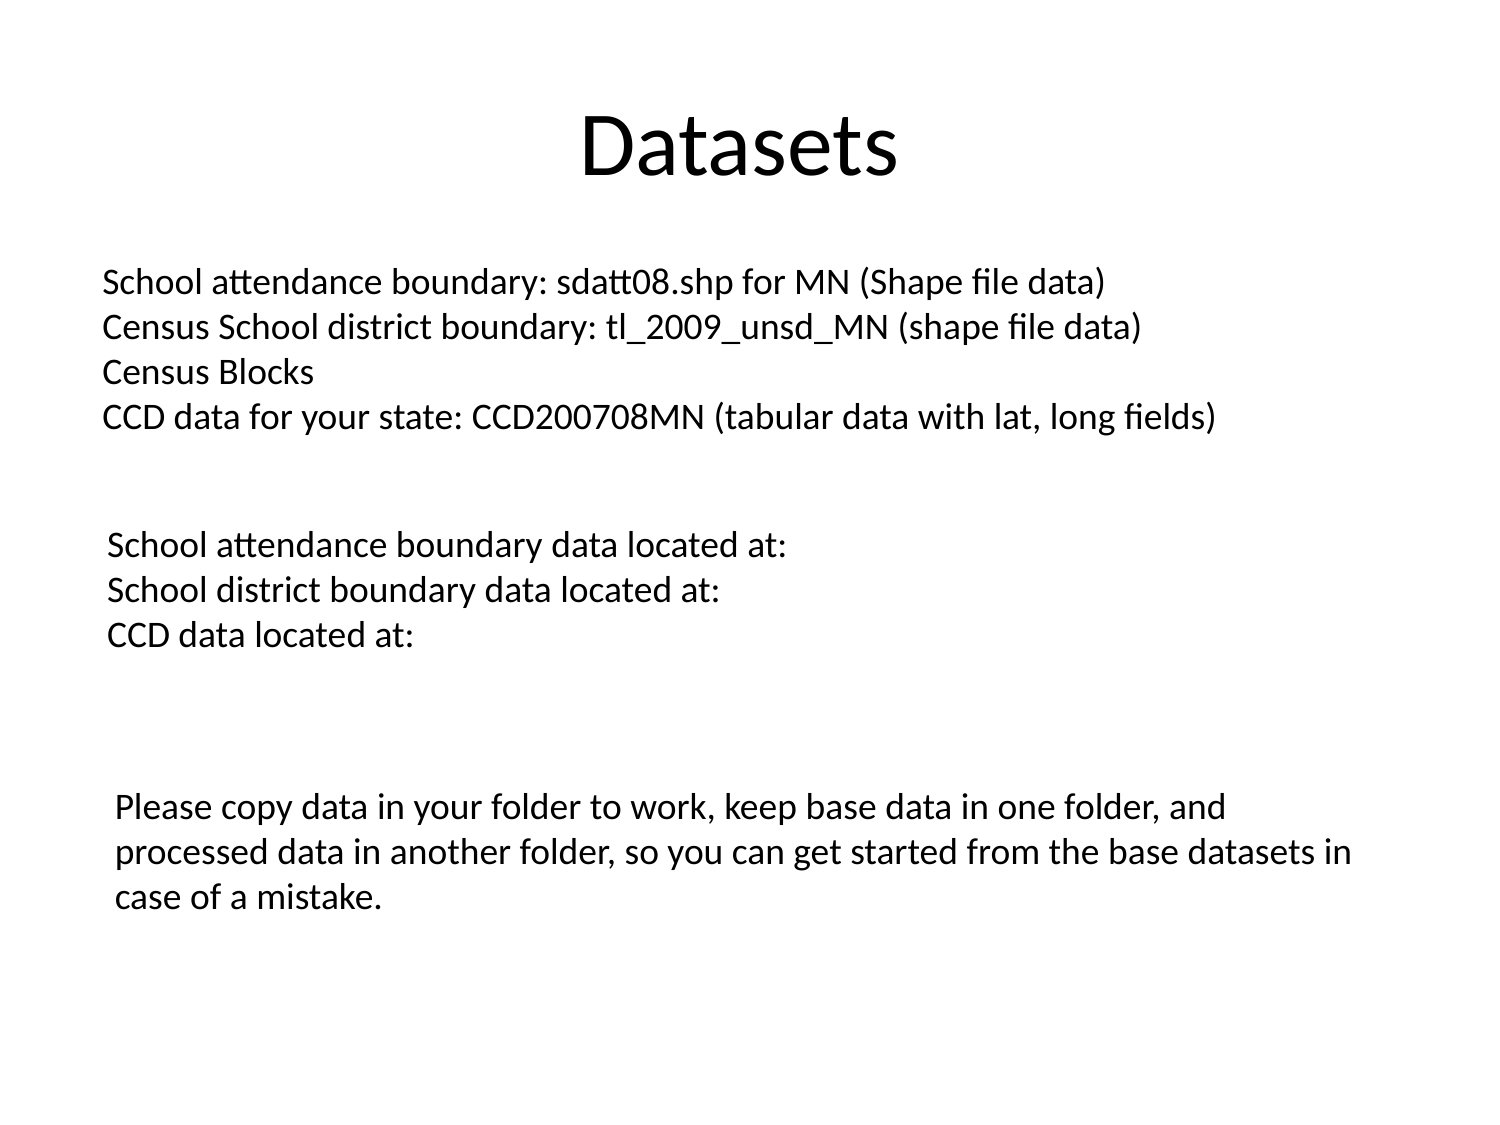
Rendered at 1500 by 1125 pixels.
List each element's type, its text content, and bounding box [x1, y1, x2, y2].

text_box School attendance boundary: sdatt08.shp for MN (Shape file data) Census School district boundary: tl_2009_unsd_MN (shape file data) Census Blocks CCD data for your state: CCD200708MN (tabular data with lat, long fields) [87, 249, 1413, 445]
text_box School attendance boundary data located at: School district boundary data located at: CCD data located at: [92, 512, 803, 663]
text_box Please copy data in your folder to work, keep base data in one folder, and processed data in another folder, so you can get started from the base datasets in case of a mistake. [99, 774, 1400, 925]
title Datasets [75, 45, 1425, 233]
